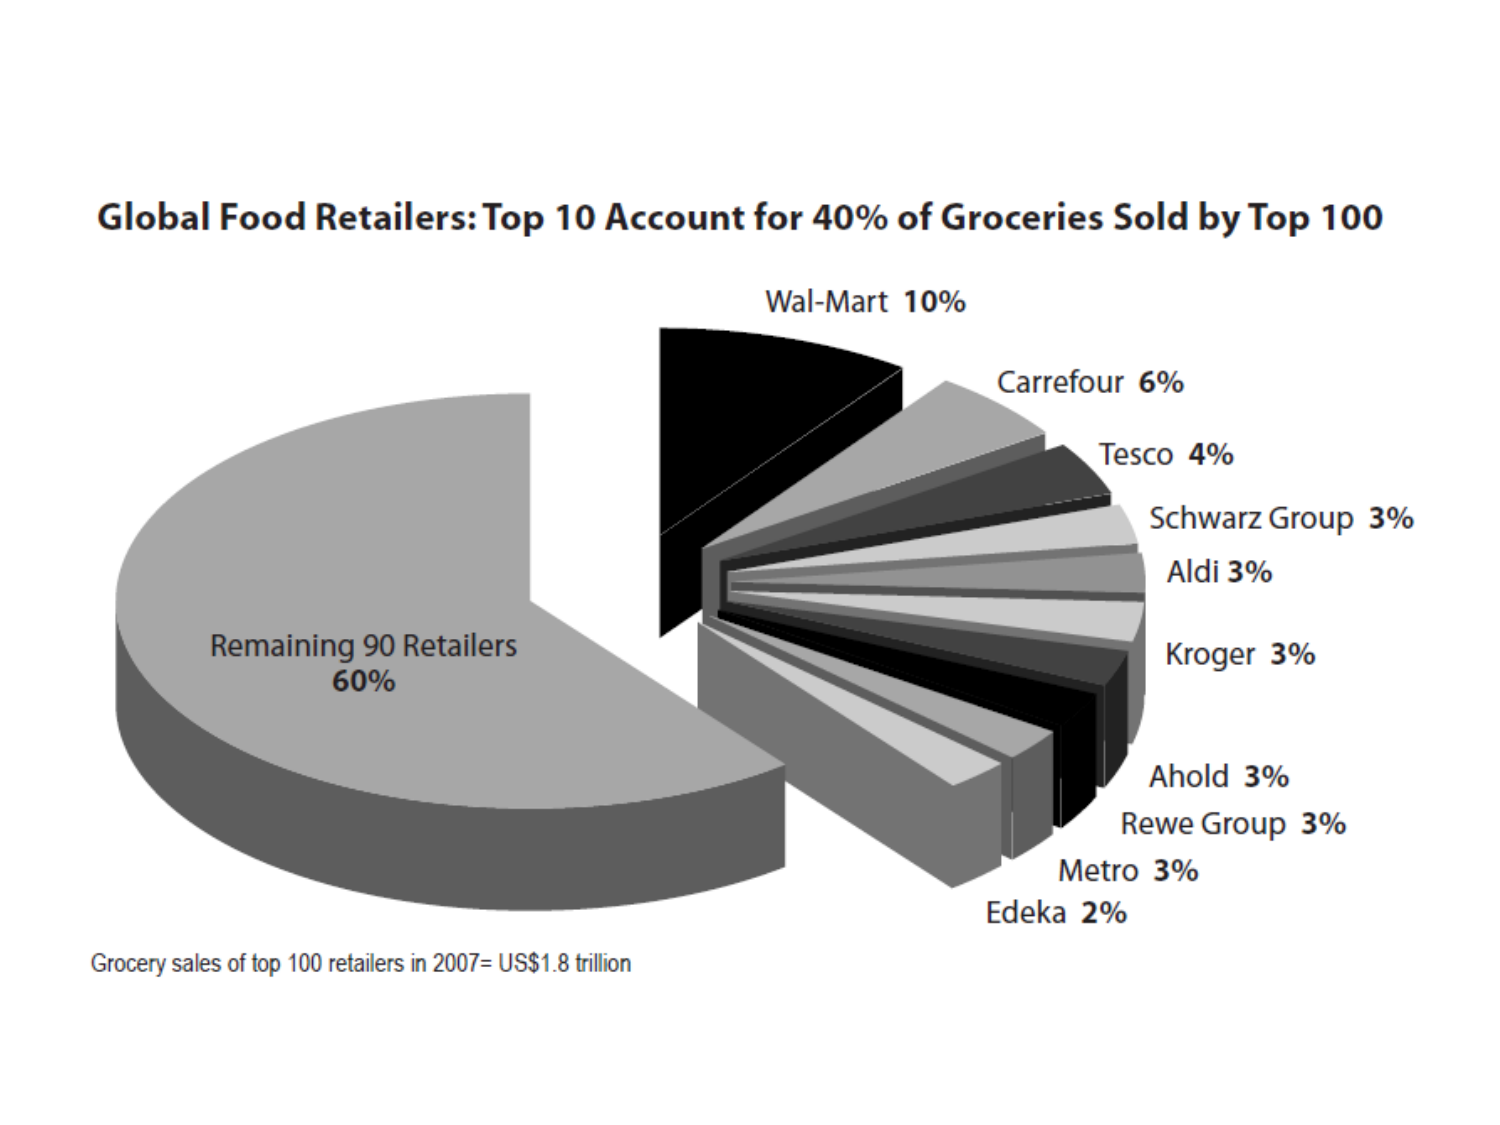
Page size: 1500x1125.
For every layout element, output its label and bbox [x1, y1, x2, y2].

picture [52, 162, 1436, 1000]
